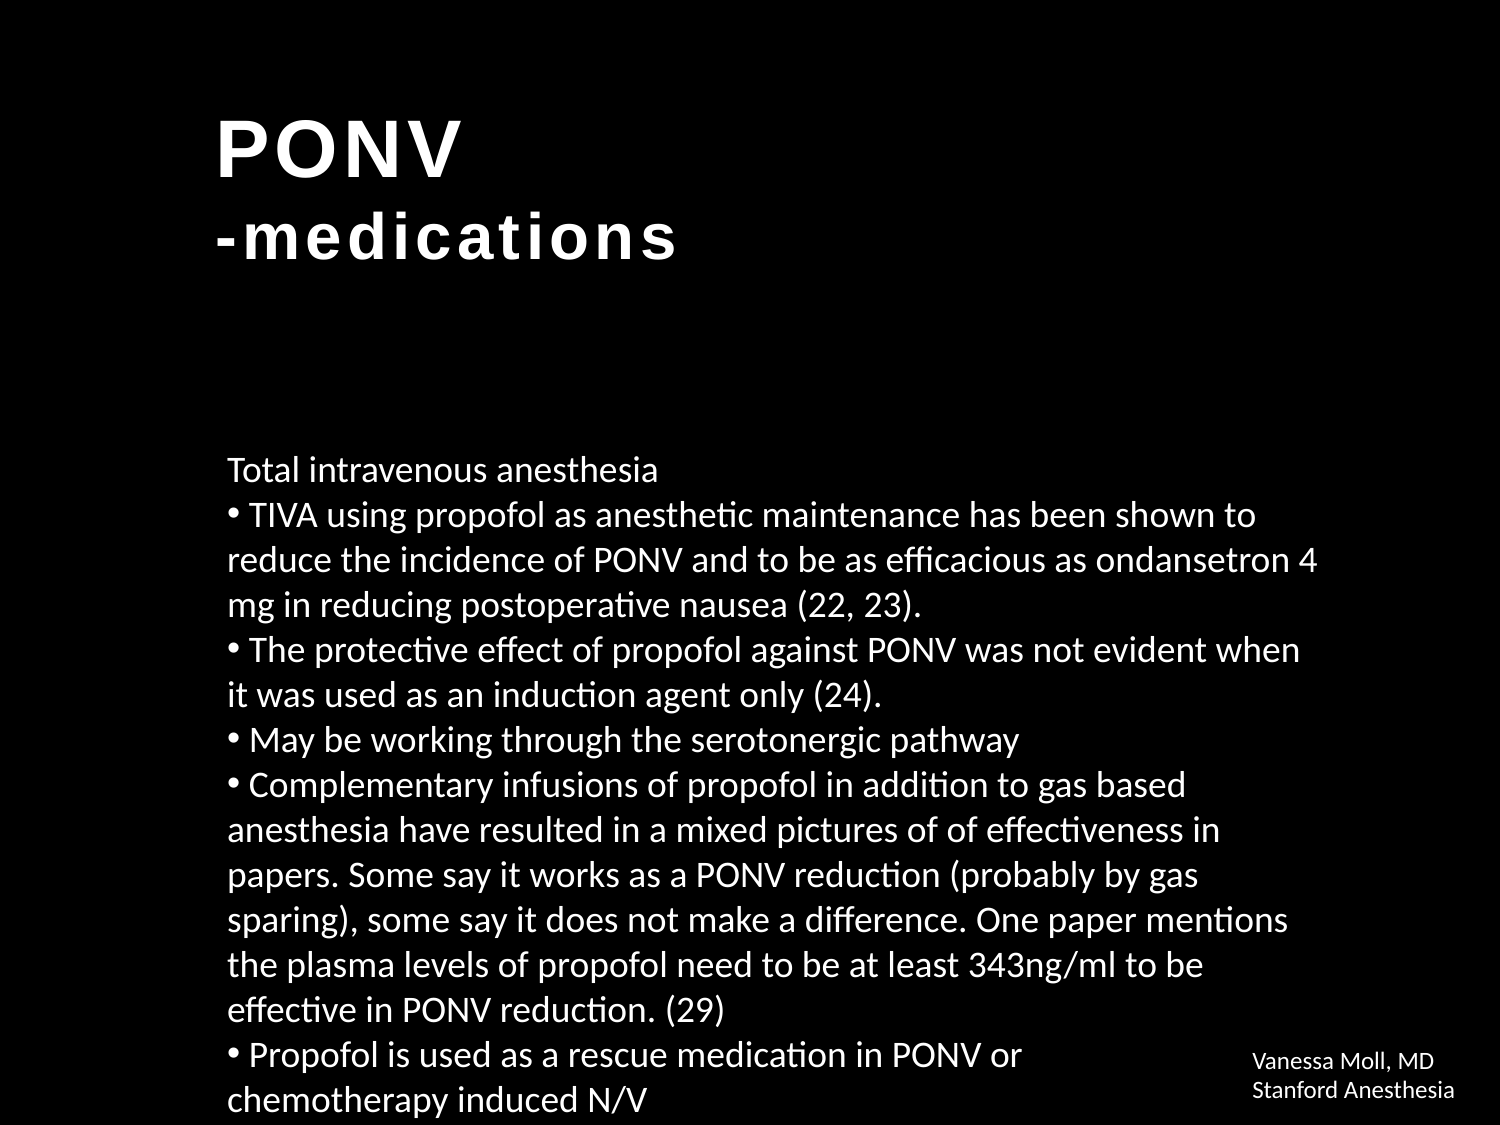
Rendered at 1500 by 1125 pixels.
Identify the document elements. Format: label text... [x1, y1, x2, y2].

text_box PONV -medications [199, 87, 1475, 329]
text_box Total intravenous anesthesia TIVA using propofol as anesthetic maintenance has been shown to reduce the incidence of PONV and to be as efficacious as ondansetron 4 mg in reducing postoperative nausea (22, 23). The protective effect of propofol against PONV was not evident when it was used as an induction agent only (24). May be working through the serotonergic pathway Complementary infusions of propofol in addition to gas based anesthesia have resulted in a mixed pictures of of effectiveness in papers. Some say it works as a PONV reduction (probably by gas sparing), some say it does not make a difference. One paper mentions the plasma levels of propofol need to be at least 343ng/ml to be effective in PONV reduction. (29) Propofol is used as a rescue medication in PONV or chemotherapy induced N/V [212, 437, 1338, 1125]
text_box Vanessa Moll, MD Stanford Anesthesia [1237, 1036, 1488, 1112]
